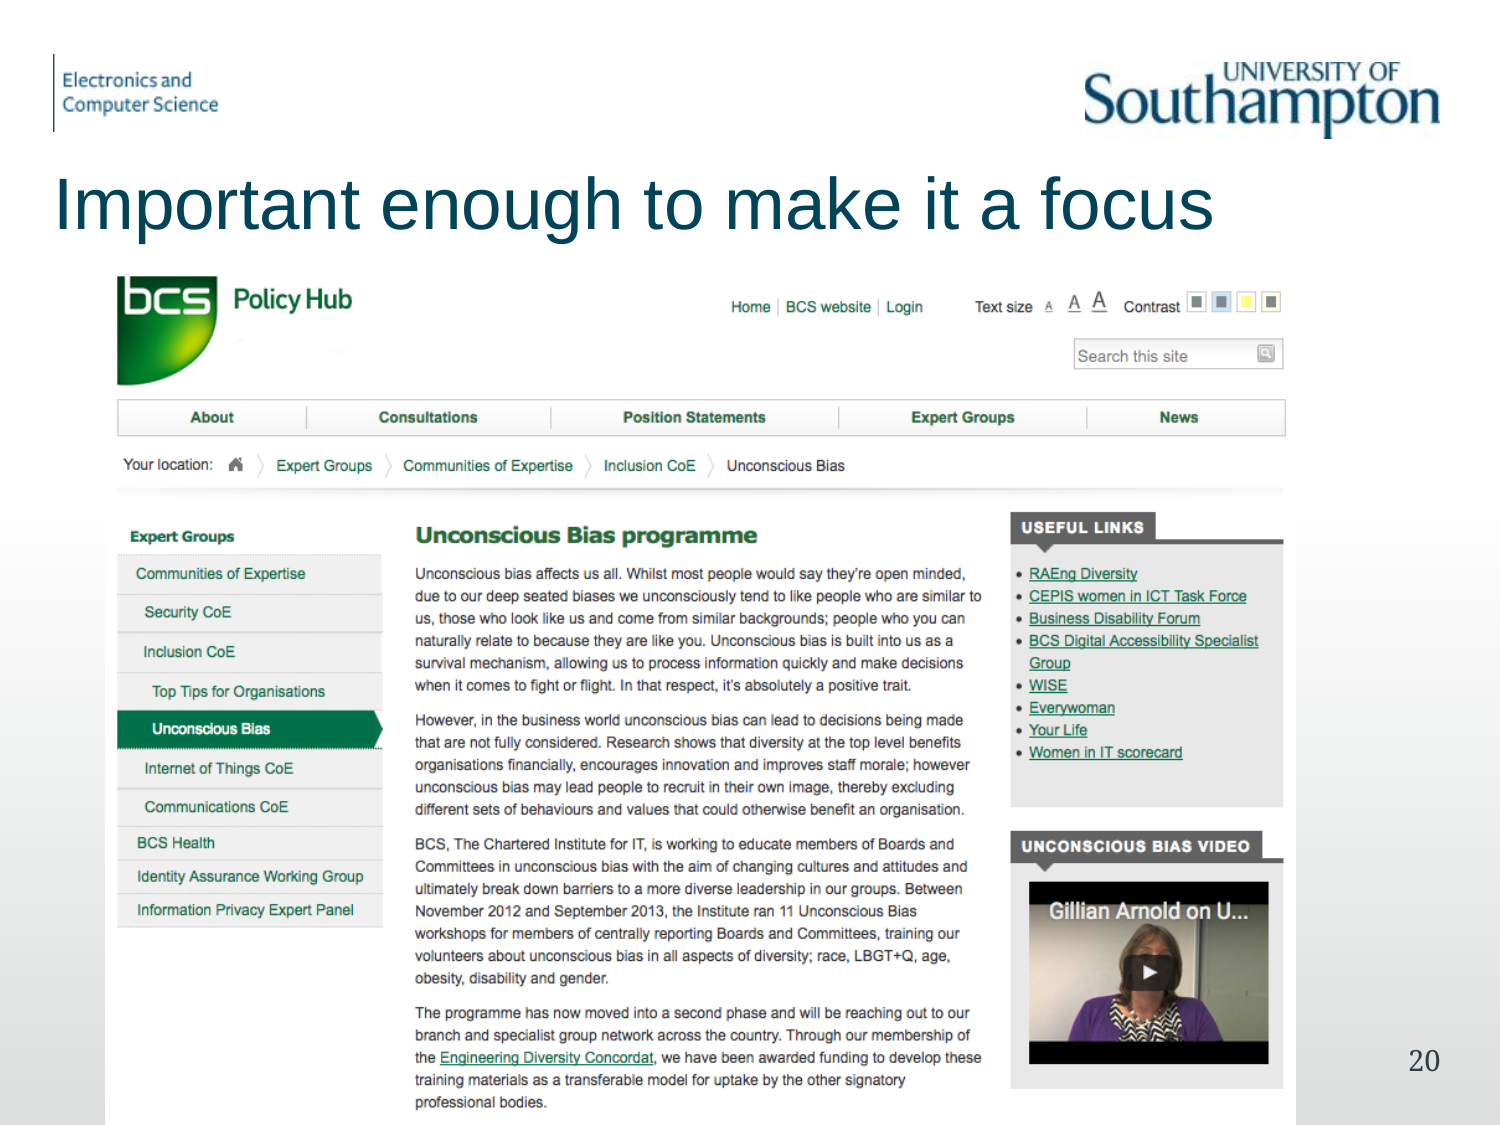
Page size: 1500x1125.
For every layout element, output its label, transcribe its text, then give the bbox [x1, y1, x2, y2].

picture [1085, 62, 1440, 139]
title Important enough to make it a focus [53, 148, 1447, 256]
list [0, 264, 1500, 1125]
